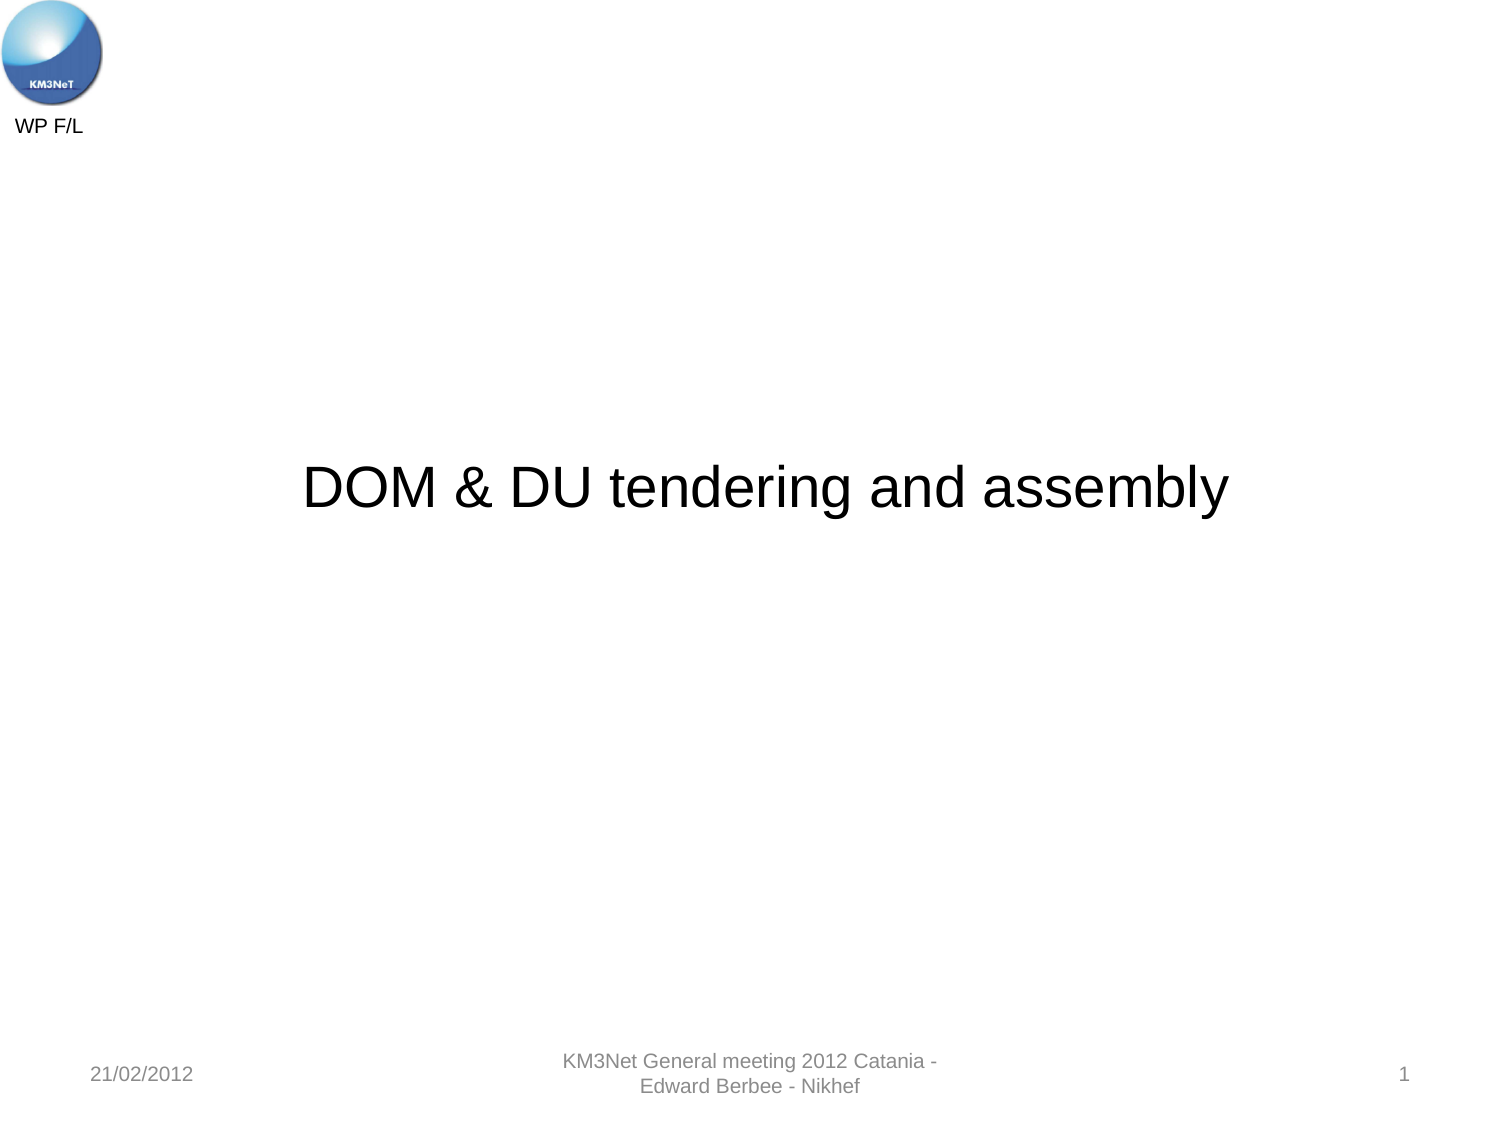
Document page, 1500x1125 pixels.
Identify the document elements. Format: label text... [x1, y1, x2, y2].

footer KM3Net General meeting 2012 Catania - Edward Berbee - Nikhef [512, 1042, 988, 1103]
title DOM & DU tendering and assembly [128, 363, 1405, 605]
slide_number 1 [1074, 1042, 1425, 1103]
picture [0, 0, 103, 106]
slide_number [75, 1042, 425, 1103]
